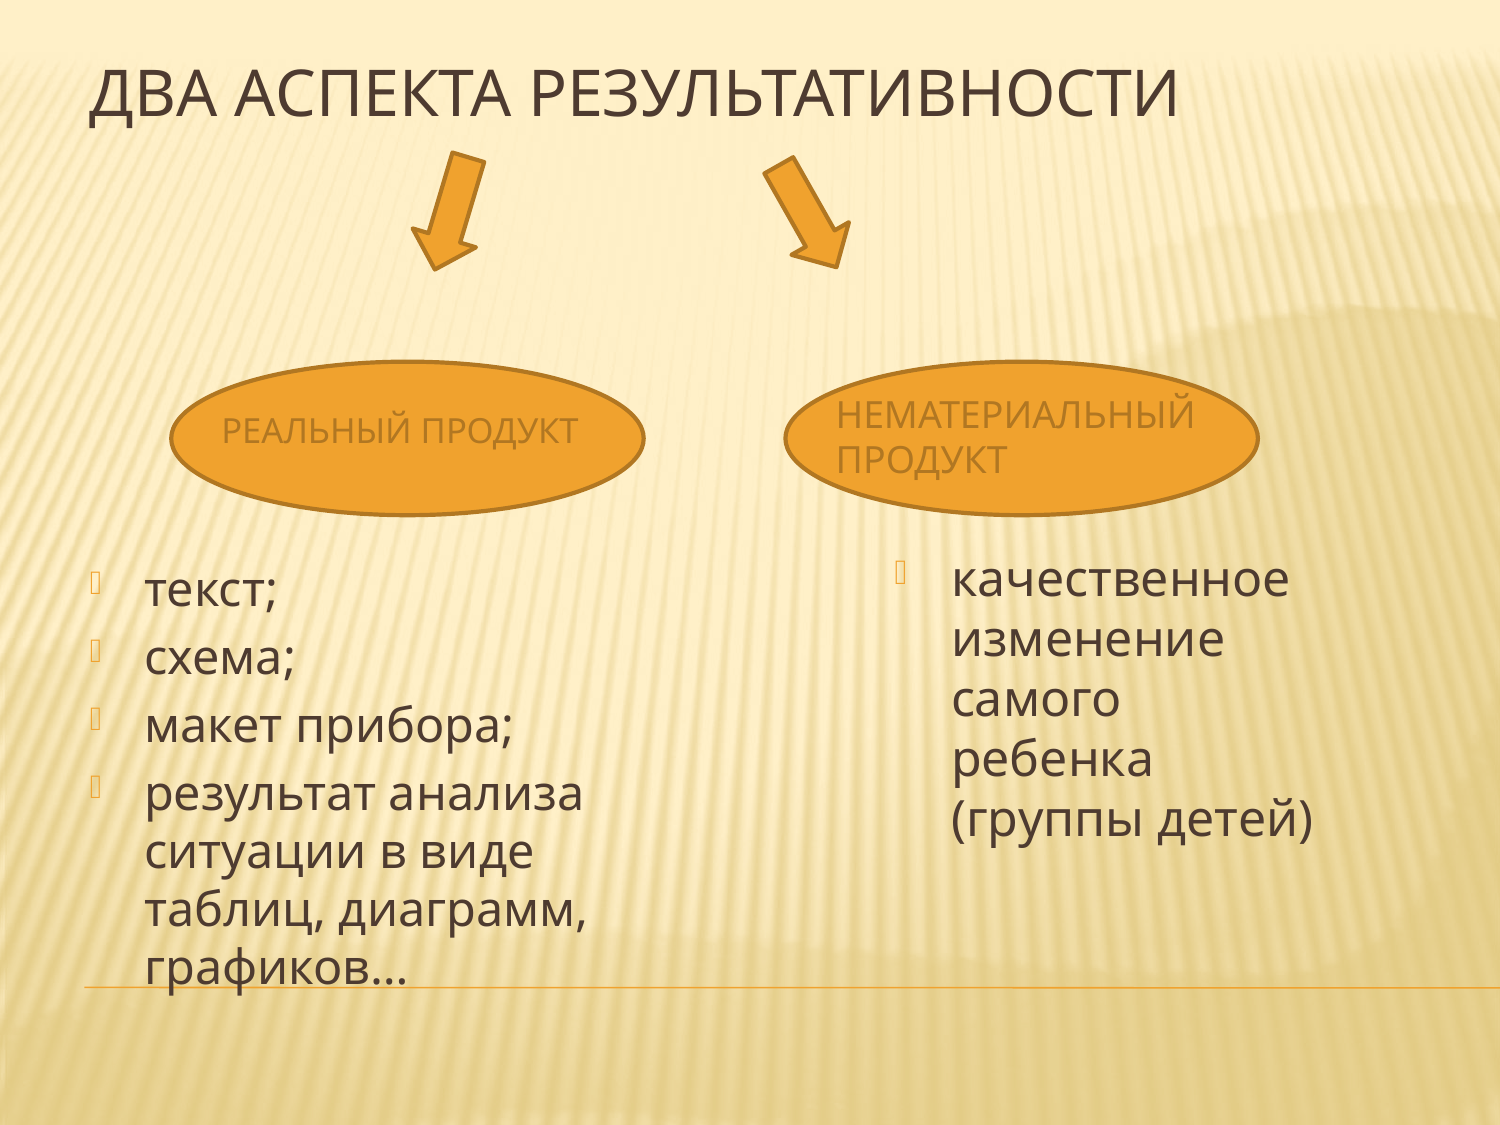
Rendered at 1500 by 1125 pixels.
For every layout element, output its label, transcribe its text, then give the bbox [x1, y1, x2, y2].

text_box [410, 150, 487, 272]
title Два аспекта результативности [75, 45, 1425, 138]
list реальный продукт [206, 397, 610, 464]
list качественное изменение самого ребенка (группы детей) [879, 538, 1329, 1005]
text_box [868, 499, 1176, 518]
text_box [169, 359, 646, 518]
text_box [887, 359, 1156, 373]
text_box [1247, 412, 1261, 465]
list текст; схема; макет прибора; результат анализа ситуации в виде таблиц, диаграмм, графиков… [75, 550, 621, 1005]
list Нематериальный продукт [820, 373, 1247, 499]
text_box [762, 155, 851, 270]
text_box [783, 396, 820, 481]
